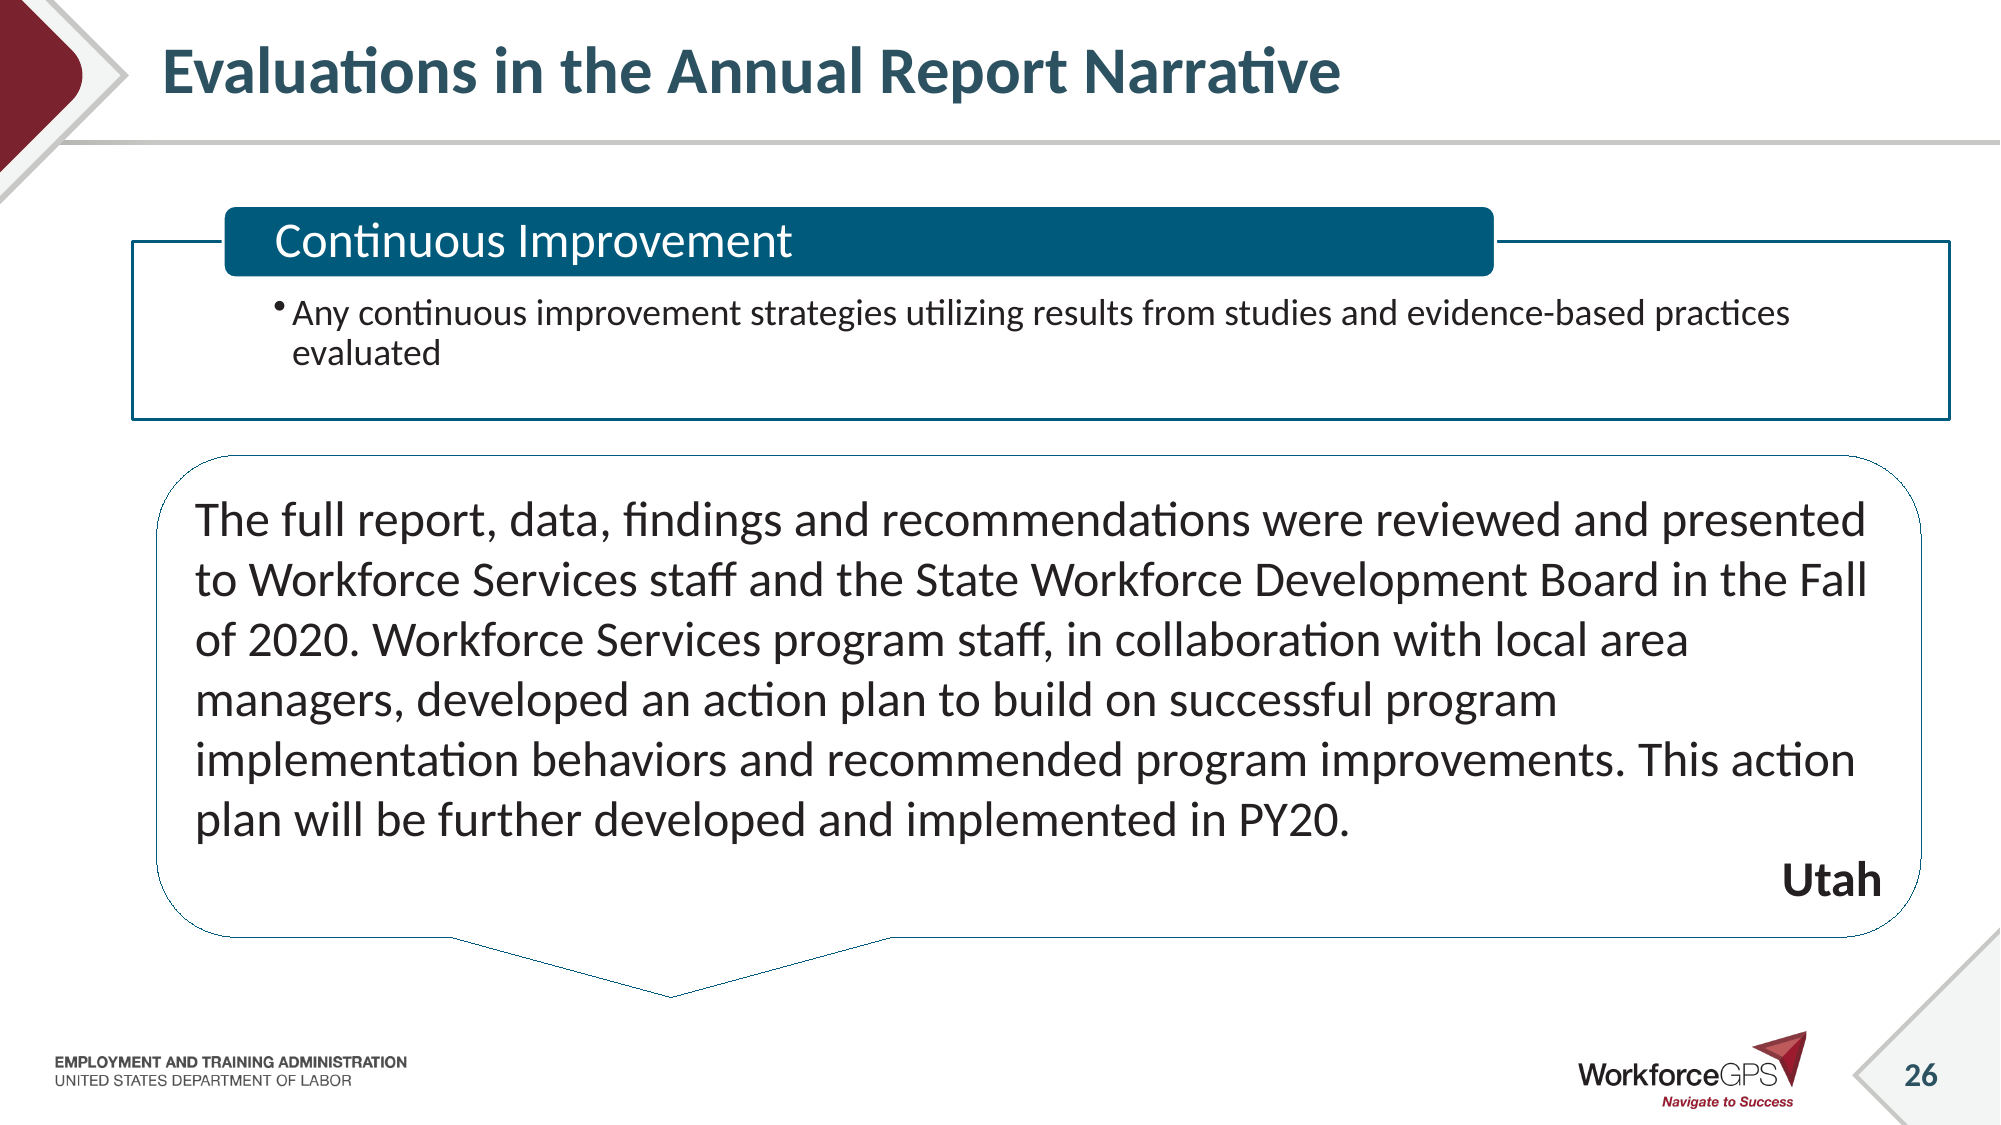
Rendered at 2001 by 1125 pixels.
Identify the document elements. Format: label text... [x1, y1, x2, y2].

text_box Any continuous improvement strategies utilizing results from studies and evidence-based practices evaluated [131, 240, 1951, 421]
slide_number 26 [1867, 1042, 1975, 1103]
text_box Continuous Improvement [221, 203, 1498, 280]
title Evaluations in the Annual Report Narrative [132, 7, 1950, 137]
title Outcomes and Results [47, 1049, 420, 1095]
text_box The full report, data, findings and recommendations were reviewed and presented to Workforce Services staff and the State Workforce Development Board in the Fall of 2020. Workforce Services program staff, in collaboration with local area managers, developed an action plan to build on successful program implementation behaviors and recommended program improvements. This action plan will be further developed and implemented in PY20. Utah [156, 455, 1922, 998]
